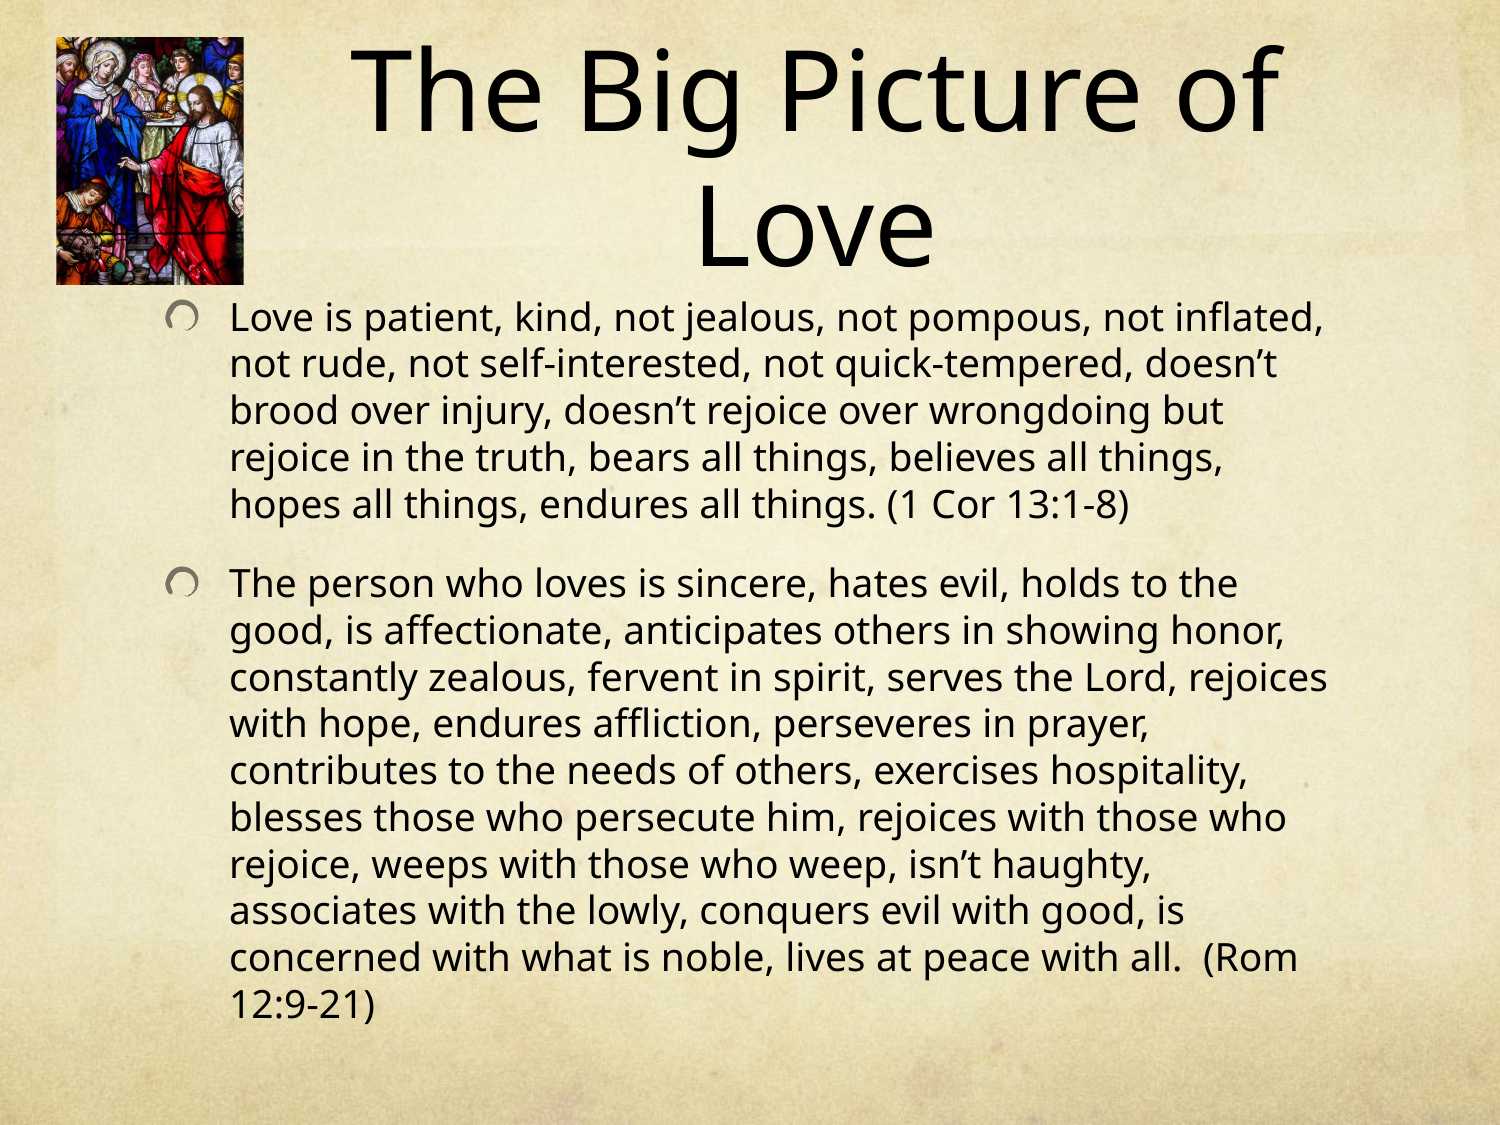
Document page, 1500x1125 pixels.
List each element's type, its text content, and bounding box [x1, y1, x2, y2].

list Love is patient, kind, not jealous, not pompous, not inflated, not rude, not self-interested, not quick-tempered, doesn’t brood over injury, doesn’t rejoice over wrongdoing but rejoice in the truth, bears all things, believes all things, hopes all things, endures all things. (1 Cor 13:1-8) The person who loves is sincere, hates evil, holds to the good, is affectionate, anticipates others in showing honor, constantly zealous, fervent in spirit, serves the Lord, rejoices with hope, endures affliction, perseveres in prayer, contributes to the needs of others, exercises hospitality, blesses those who persecute him, rejoices with those who rejoice, weeps with those who weep, isn’t haughty, associates with the lowly, conquers evil with good, is concerned with what is noble, lives at peace with all. (Rom 12:9-21) [150, 284, 1350, 1040]
picture [0, 0, 1500, 1125]
title The Big Picture of Love [258, 82, 1388, 225]
